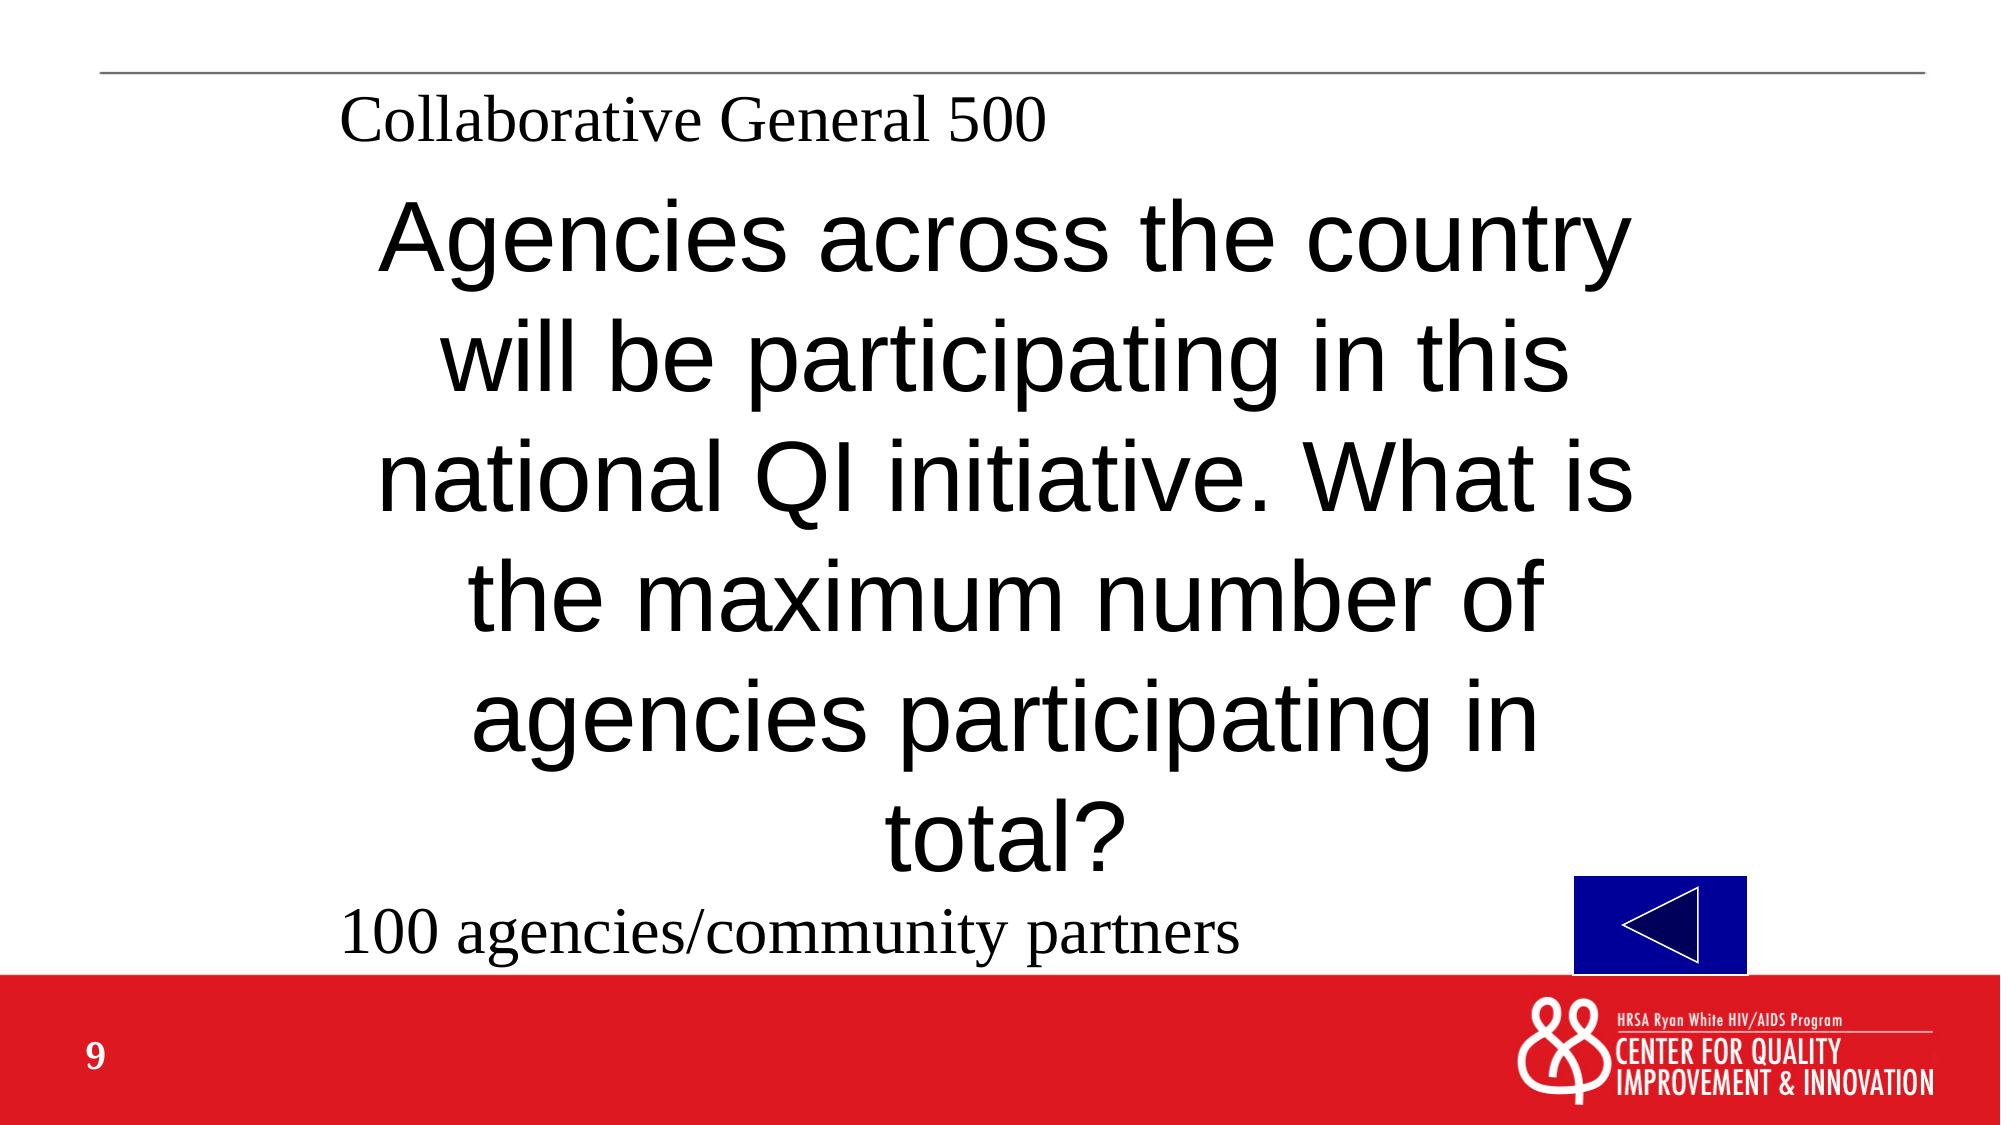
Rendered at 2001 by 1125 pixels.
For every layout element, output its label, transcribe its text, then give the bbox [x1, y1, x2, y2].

title Agencies across the country will be participating in this national QI initiative. What is the maximum number of agencies participating in total? [350, 137, 1663, 925]
text_box [1572, 875, 1748, 976]
picture [0, 0, 2000, 1125]
text_box 100 agencies/community partners [324, 879, 1313, 975]
text_box Collaborative General 500 [324, 67, 1213, 163]
